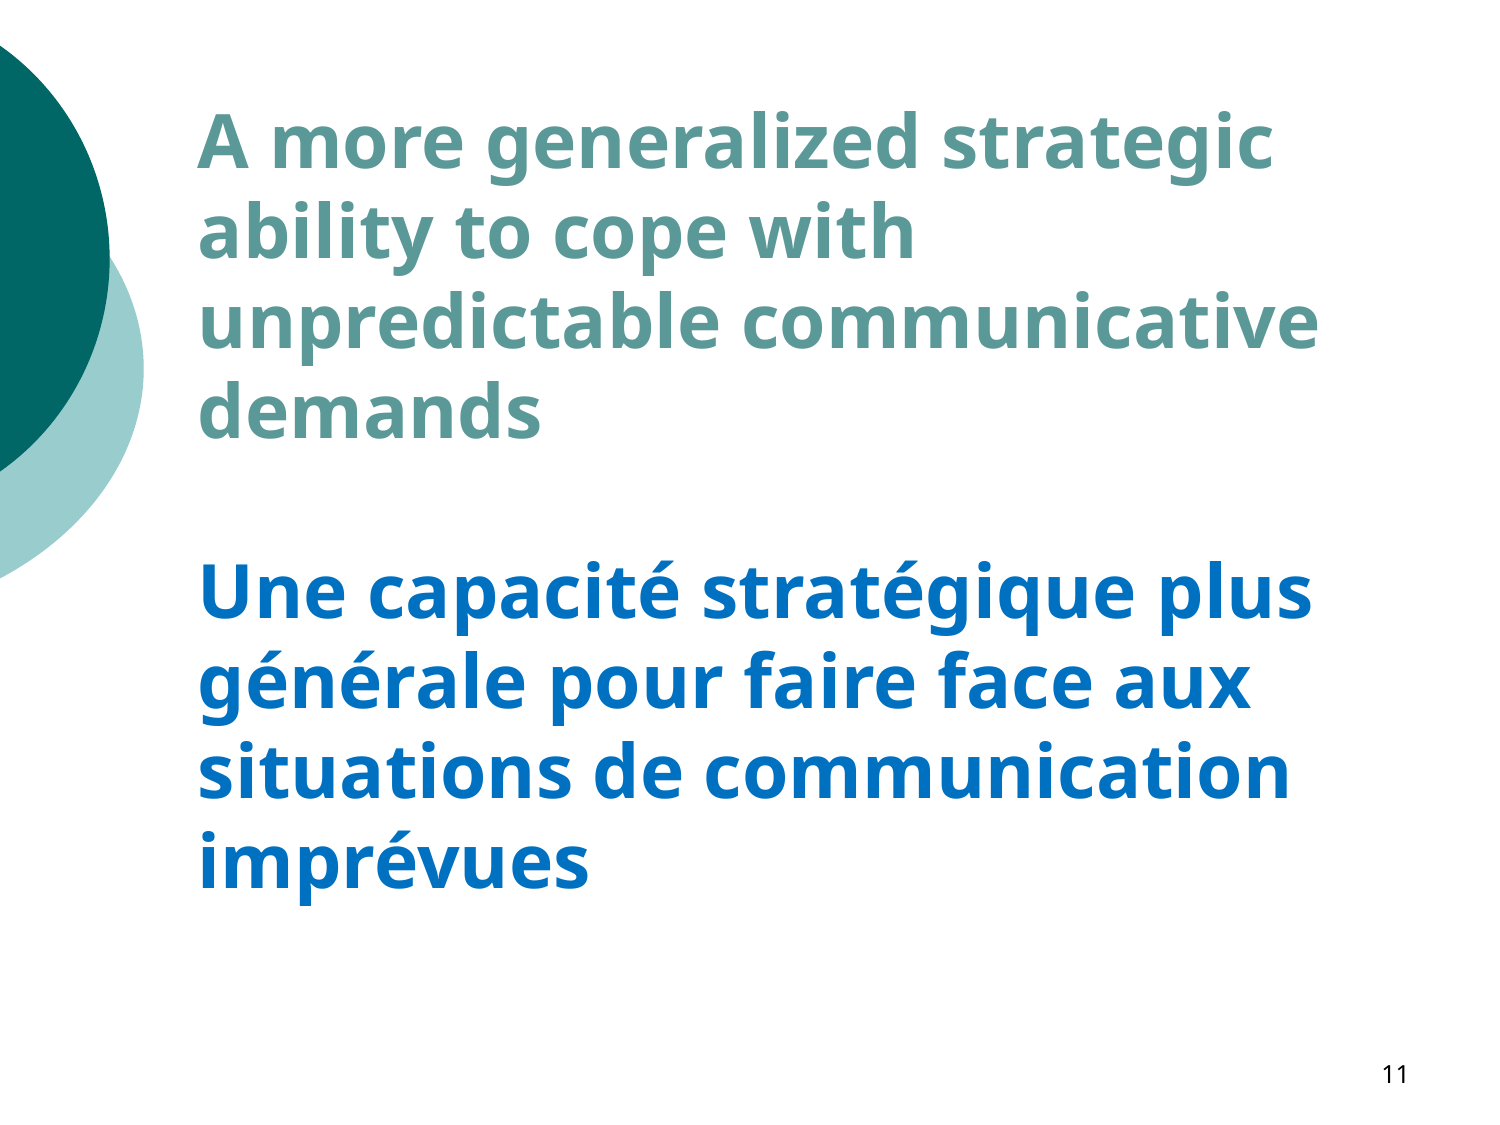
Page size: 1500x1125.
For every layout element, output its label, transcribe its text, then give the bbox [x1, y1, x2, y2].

text_box A more generalized strategic ability to cope with unpredictable communicative demands Une capacité stratégique plus générale pour faire face aux situations de communication imprévues [183, 85, 1388, 904]
slide_number 11 [1074, 1024, 1426, 1101]
